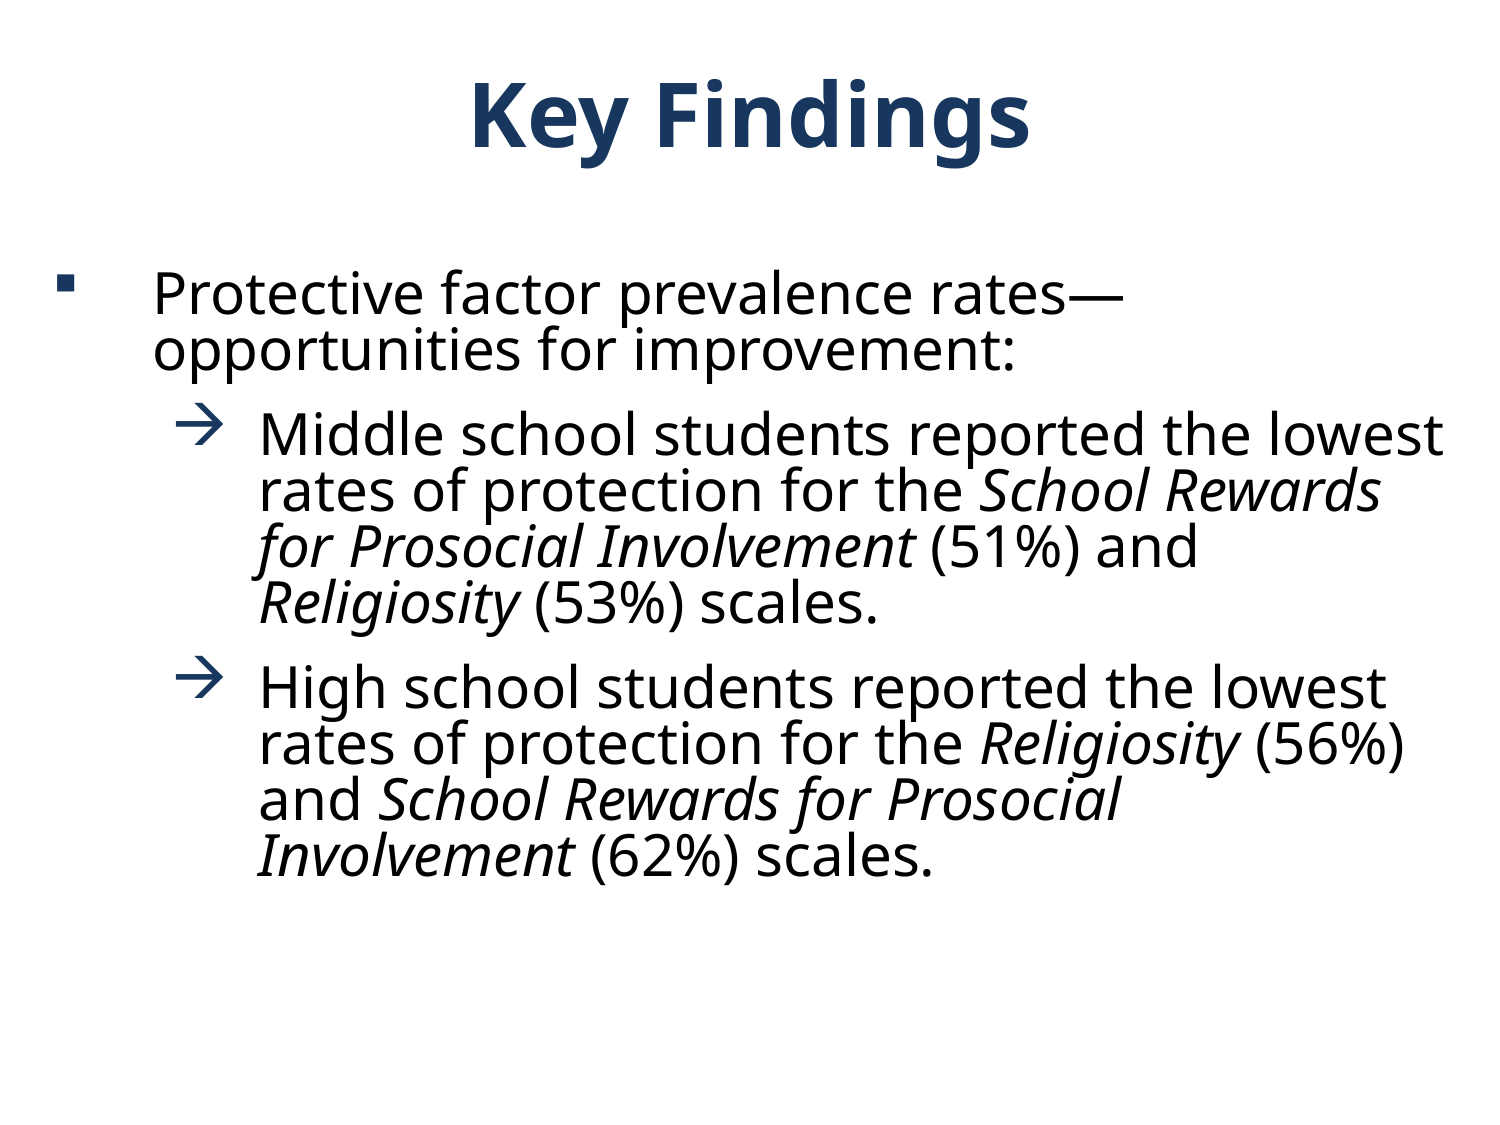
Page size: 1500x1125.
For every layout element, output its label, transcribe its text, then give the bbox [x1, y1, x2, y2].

text_box Protective factor prevalence rates—opportunities for improvement: Middle school students reported the lowest rates of protection for the School Rewards for Prosocial Involvement (51%) and Religiosity (53%) scales. High school students reported the lowest rates of protection for the Religiosity (56%) and School Rewards for Prosocial Involvement (62%) scales. [37, 262, 1463, 1063]
text_box Key Findings [37, 62, 1463, 174]
